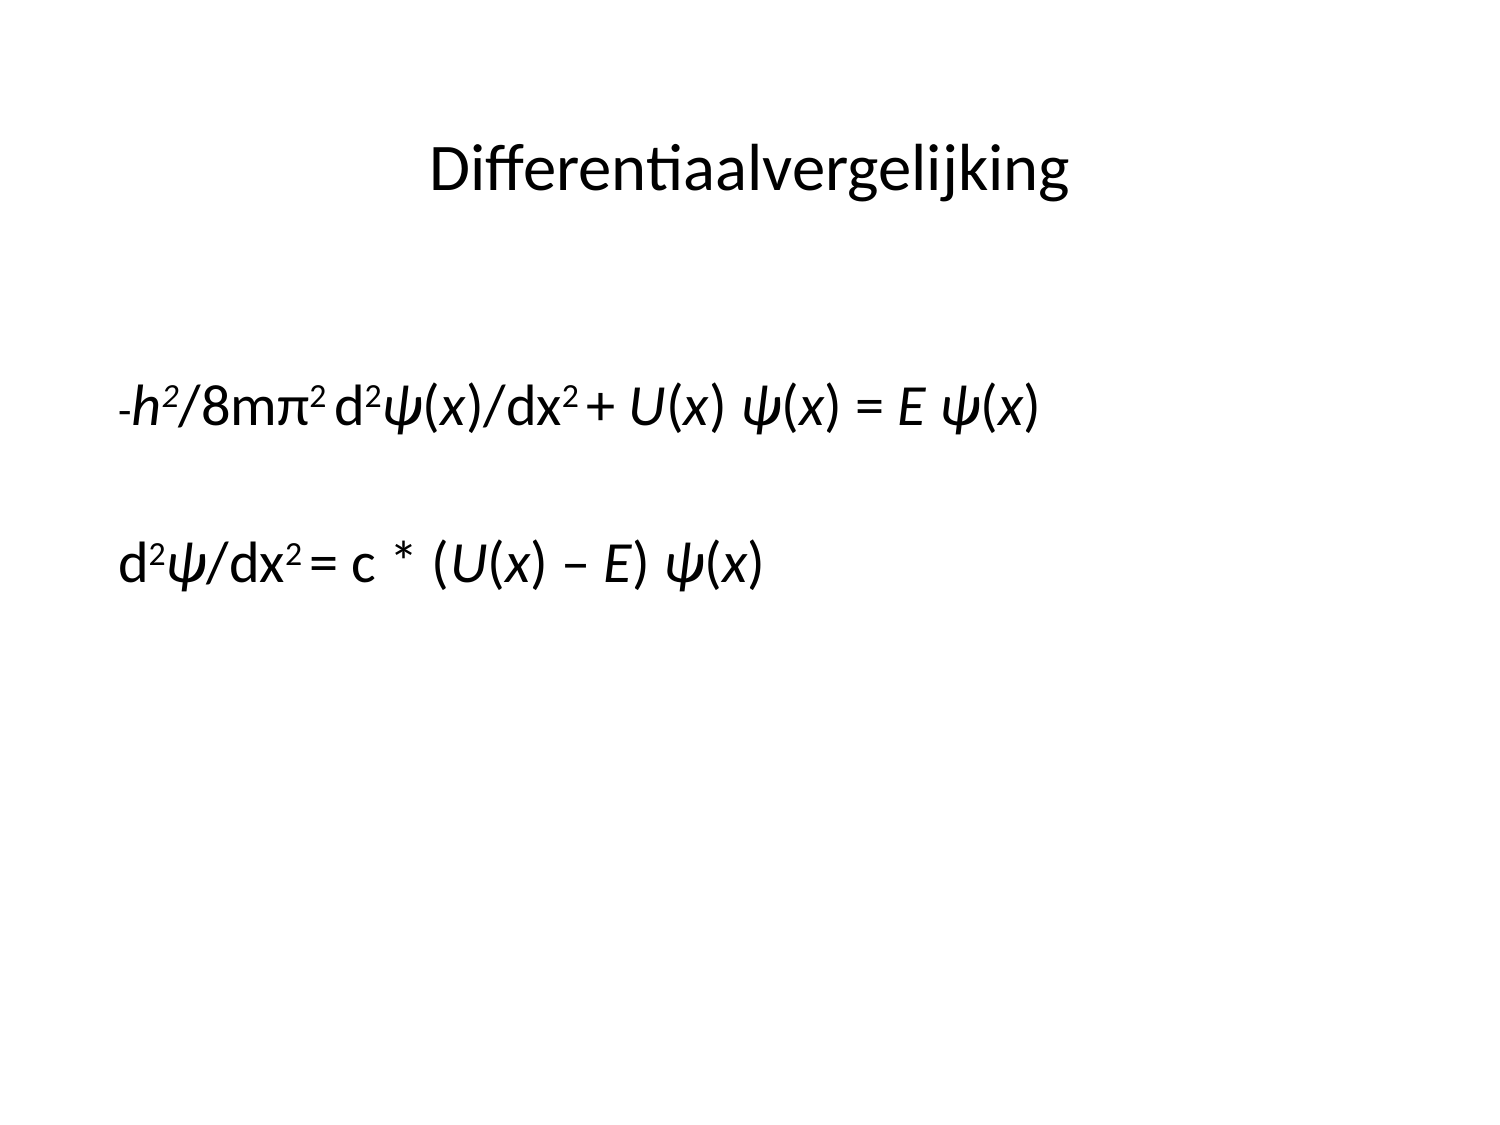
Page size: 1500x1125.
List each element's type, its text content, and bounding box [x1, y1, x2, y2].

title Differentiaalvergelijking [103, 59, 1397, 278]
list -h2/8mπ2 d2ψ(x)/dx2 + U(x) ψ(x) = E ψ(x) d2ψ/dx2 = c * (U(x) – E) ψ(x) [103, 299, 1397, 1014]
